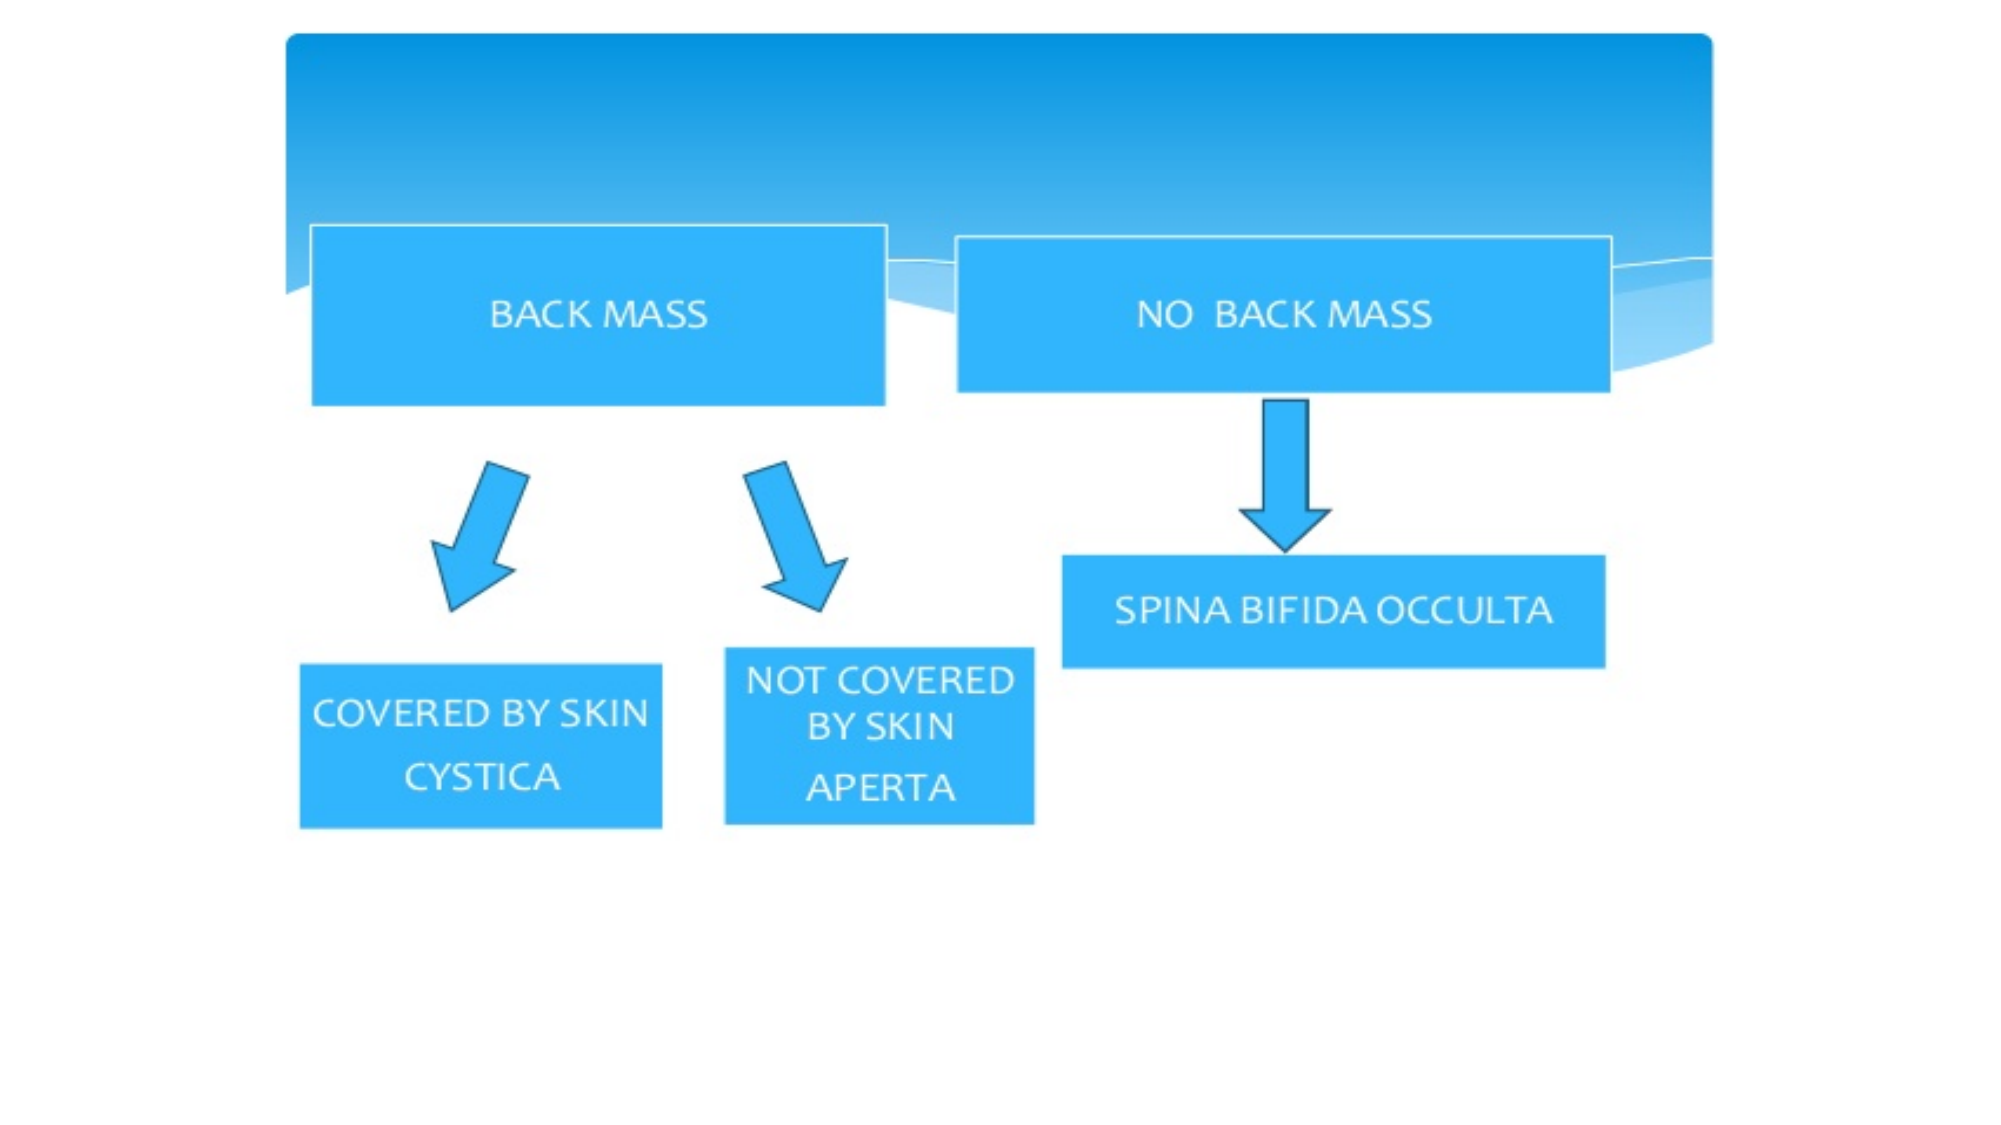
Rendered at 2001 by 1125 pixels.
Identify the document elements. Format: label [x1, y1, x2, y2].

picture [249, 0, 1751, 1049]
